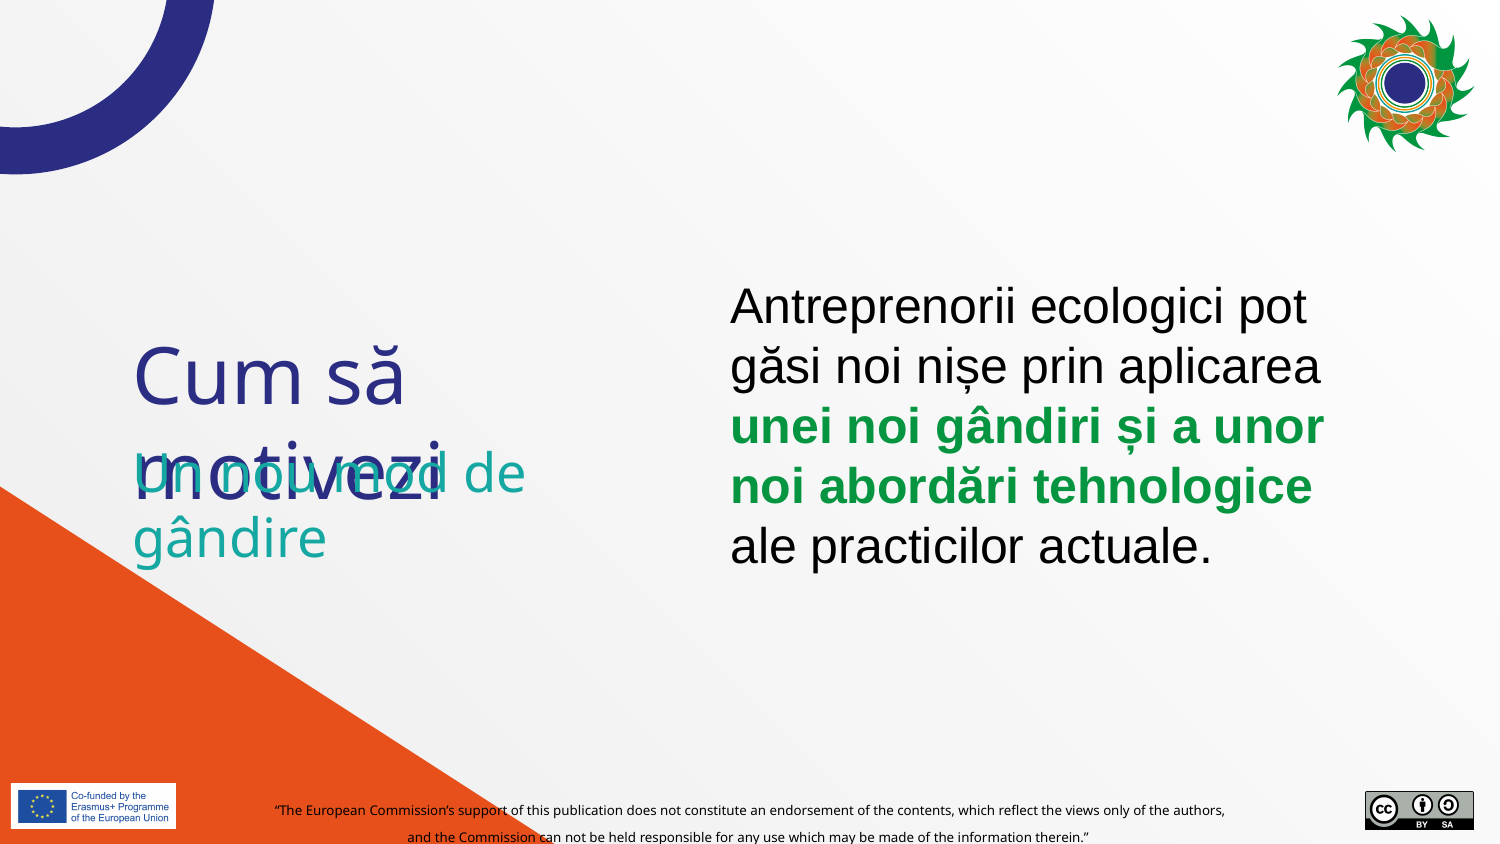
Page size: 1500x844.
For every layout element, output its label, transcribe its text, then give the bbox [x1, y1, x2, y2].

picture [10, 783, 176, 829]
picture [1336, 14, 1476, 154]
title Cum să motivezi [116, 309, 715, 422]
subtitle Un nou mod de gândire [116, 422, 739, 523]
subtitle Antreprenorii ecologici pot găsi noi nișe prin aplicarea unei noi gândiri și a unor noi abordări tehnologice ale practicilor actuale. [715, 167, 1384, 680]
picture [1365, 791, 1474, 830]
